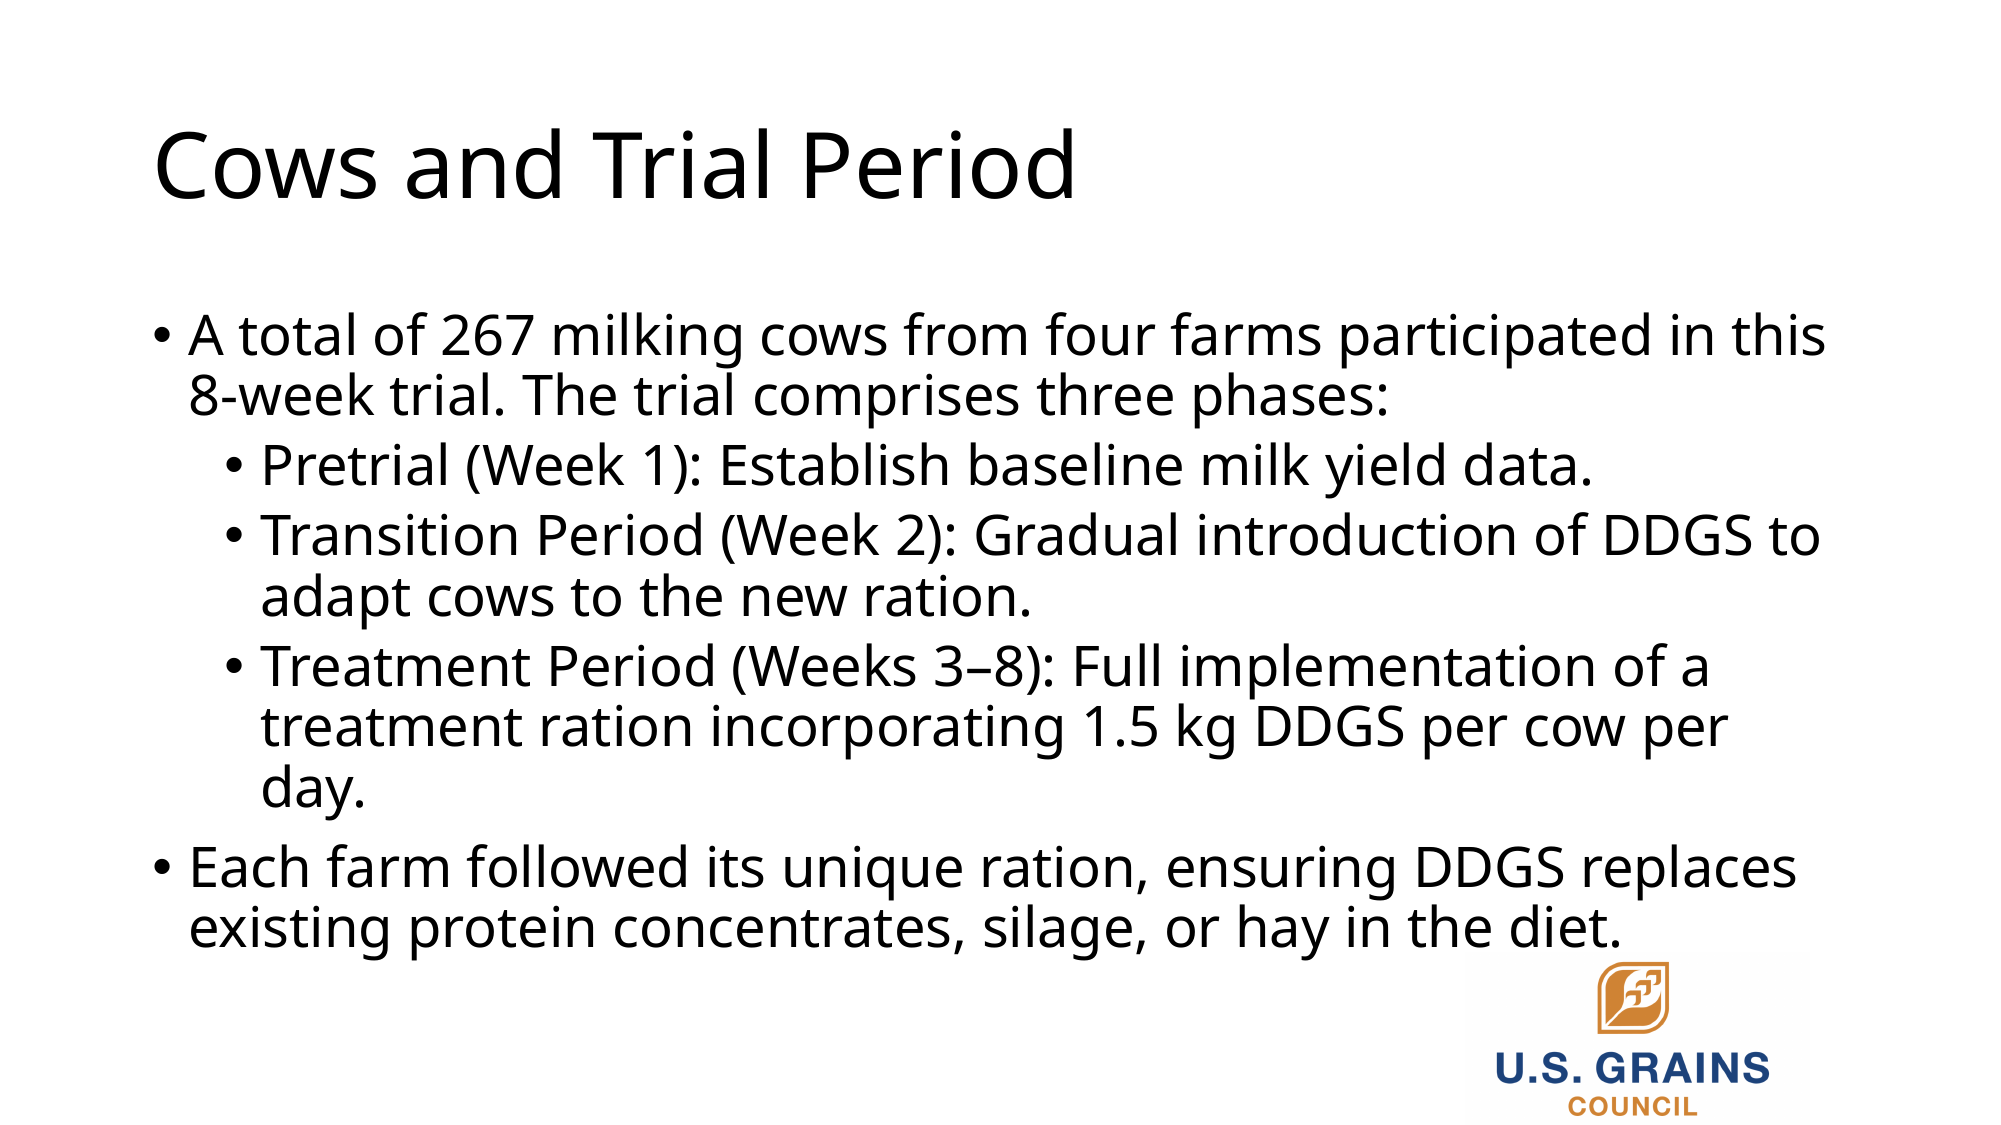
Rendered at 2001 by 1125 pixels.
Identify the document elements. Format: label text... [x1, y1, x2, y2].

title Cows and Trial Period [137, 59, 1863, 278]
list A total of 267 milking cows from four farms participated in this 8-week trial. The trial comprises three phases: Pretrial (Week 1): Establish baseline milk yield data. Transition Period (Week 2): Gradual introduction of DDGS to adapt cows to the new ration. Treatment Period (Weeks 3–8): Full implementation of a treatment ration incorporating 1.5 kg DDGS per cow per day. Each farm followed its unique ration, ensuring DDGS replaces existing protein concentrates, silage, or hay in the diet. [137, 299, 1863, 1014]
picture [1465, 1014, 1810, 1125]
